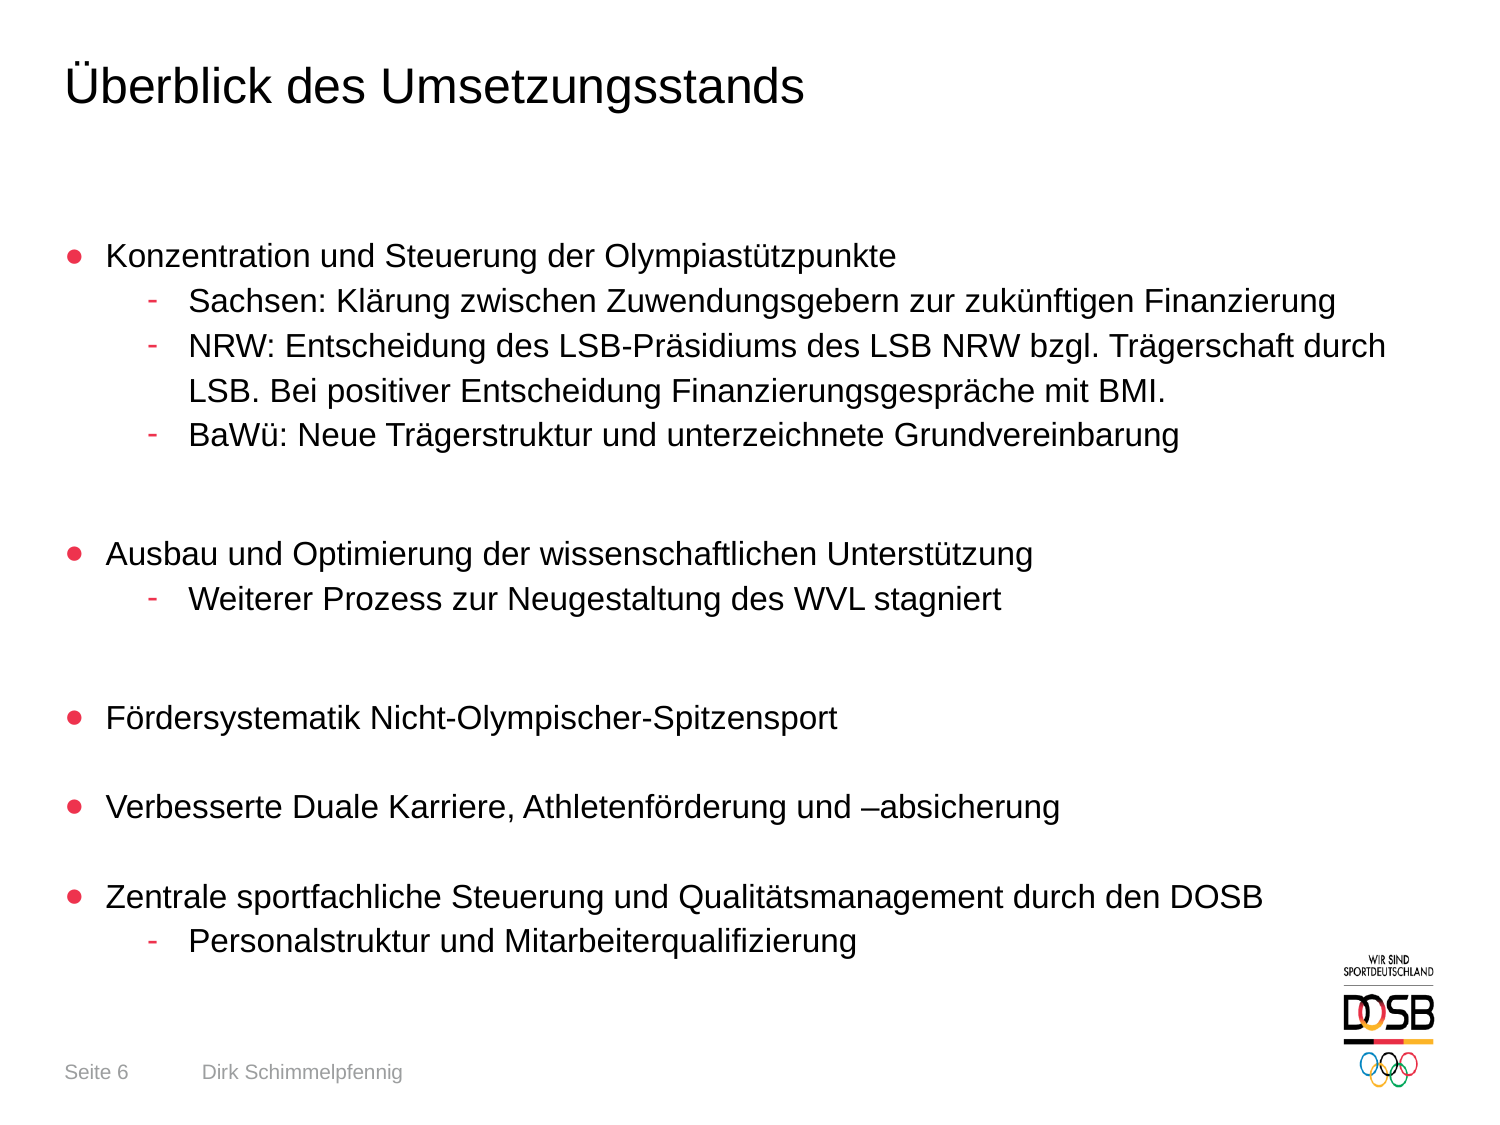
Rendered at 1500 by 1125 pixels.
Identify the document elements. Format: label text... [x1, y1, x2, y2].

picture [1342, 953, 1436, 1088]
title Überblick des Umsetzungsstands [64, 53, 1436, 204]
slide_number Seite 6 [64, 1057, 166, 1084]
list Konzentration und Steuerung der Olympiastützpunkte Sachsen: Klärung zwischen Zuwendungsgebern zur zukünftigen Finanzierung NRW: Entscheidung des LSB-Präsidiums des LSB NRW bzgl. Trägerschaft durch LSB. Bei positiver Entscheidung Finanzierungsgespräche mit BMI. BaWü: Neue Trägerstruktur und unterzeichnete Grundvereinbarung Ausbau und Optimierung der wissenschaftlichen Unterstützung Weiterer Prozess zur Neugestaltung des WVL stagniert Fördersystematik Nicht-Olympischer-Spitzensport Verbesserte Duale Karriere, Athletenförderung und –absicherung Zentrale sportfachliche Steuerung und Qualitätsmanagement durch den DOSB Personalstruktur und Mitarbeiterqualifizierung [64, 229, 1436, 938]
footer Dirk Schimmelpfennig [201, 1056, 1268, 1084]
